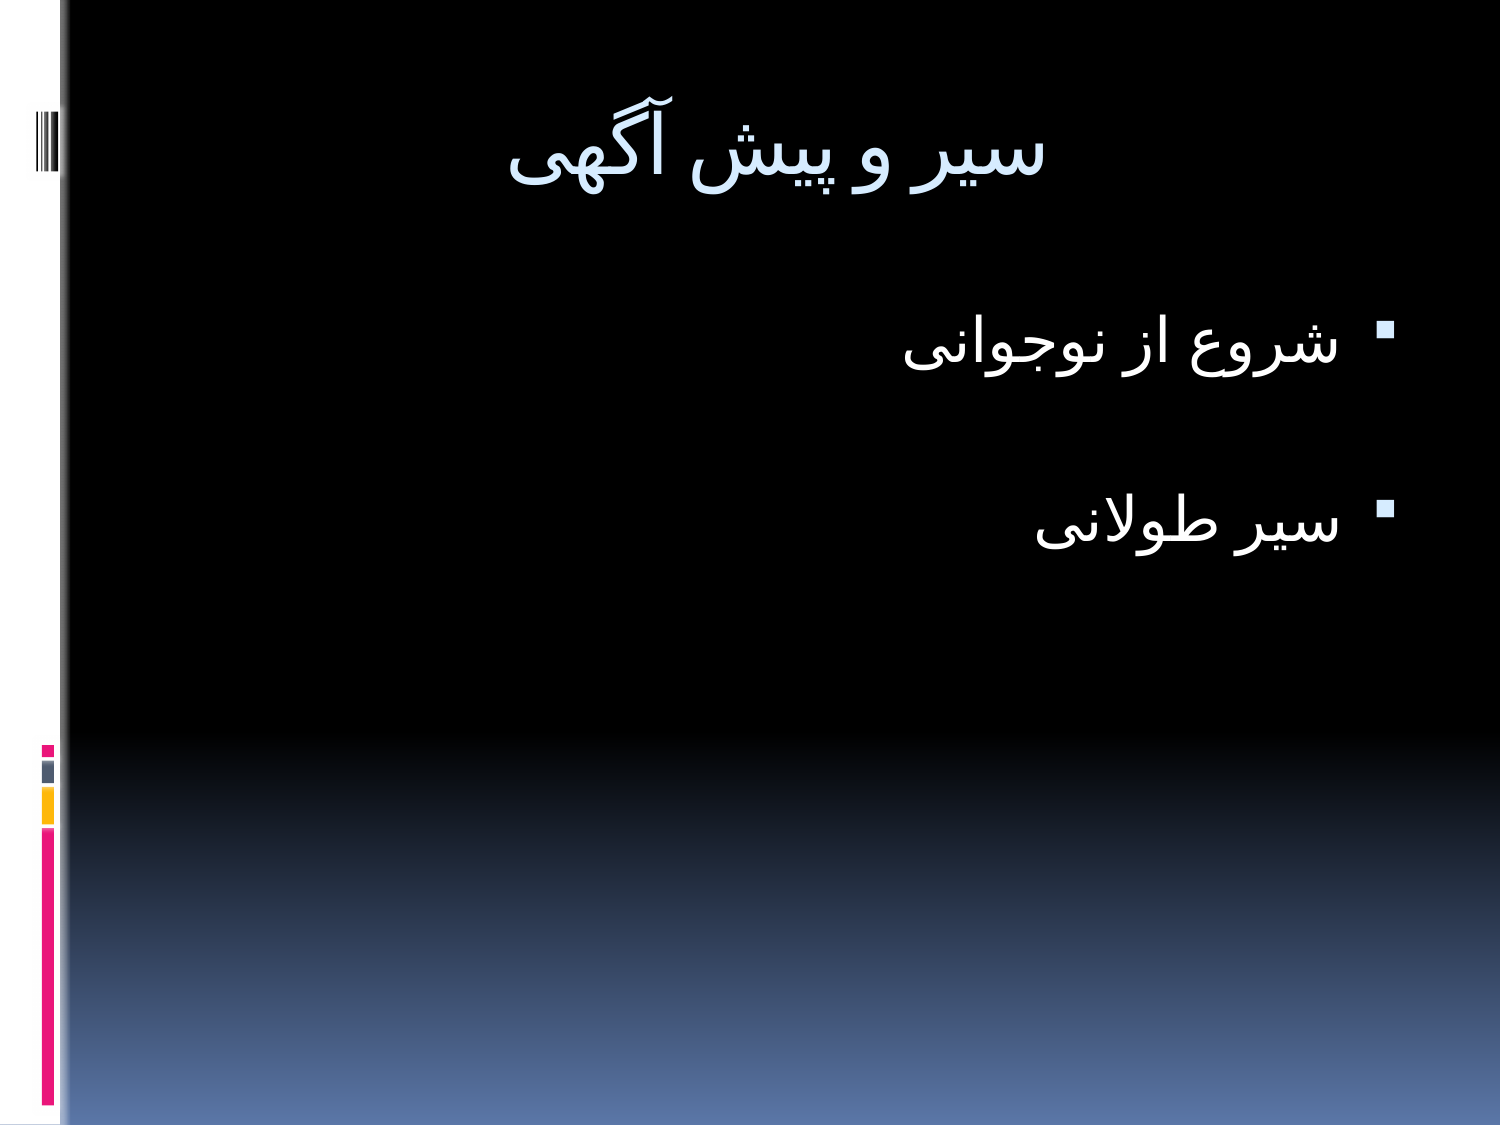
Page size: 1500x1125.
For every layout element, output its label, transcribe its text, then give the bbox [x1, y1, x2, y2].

list شروع از نوجوانی سیر طولانی [150, 292, 1425, 1043]
title سیر و پیش آگهی [150, 83, 1425, 234]
